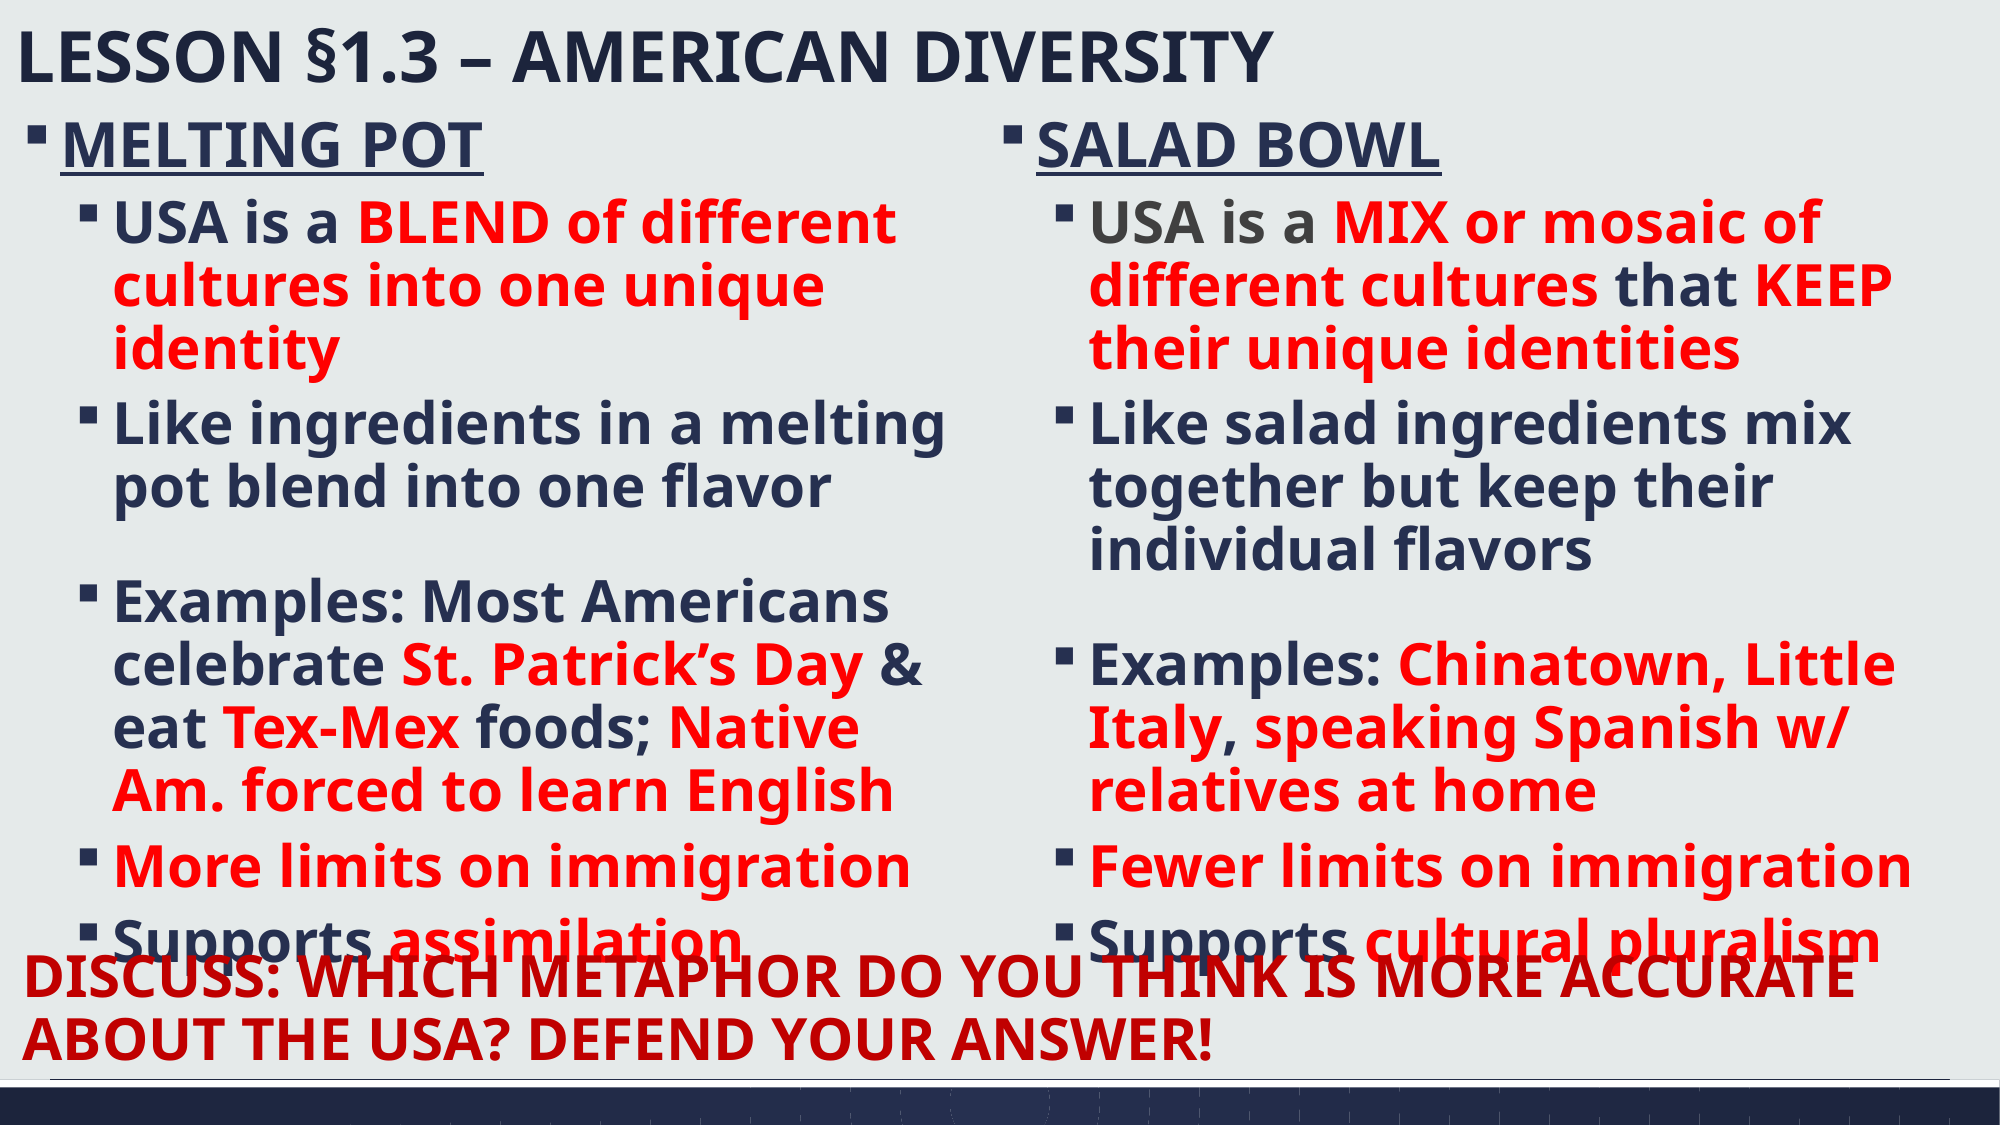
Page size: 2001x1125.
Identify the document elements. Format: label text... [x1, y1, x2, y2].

title LESSON §1.3 – AMERICAN DIVERSITY [0, 0, 2000, 105]
text_box DISCUSS: WHICH METAPHOR DO YOU THINK IS MORE ACCURATE ABOUT THE USA? DEFEND YOUR ANSWER! [0, 940, 2000, 1078]
list MELTING POT USA is a BLEND of different cultures into one unique identity Like ingredients in a melting pot blend into one flavor Examples: Most Americans celebrate St. Patrick’s Day & eat Tex-Mex foods; Native Am. forced to learn English More limits on immigration Supports assimilation [0, 105, 976, 940]
text_box SALAD BOWL USA is a MIX or mosaic of different cultures that KEEP their unique identities Like salad ingredients mix together but keep their individual flavors Examples: Chinatown, Little Italy, speaking Spanish w/ relatives at home Fewer limits on immigration Supports cultural pluralism [976, 105, 2000, 940]
